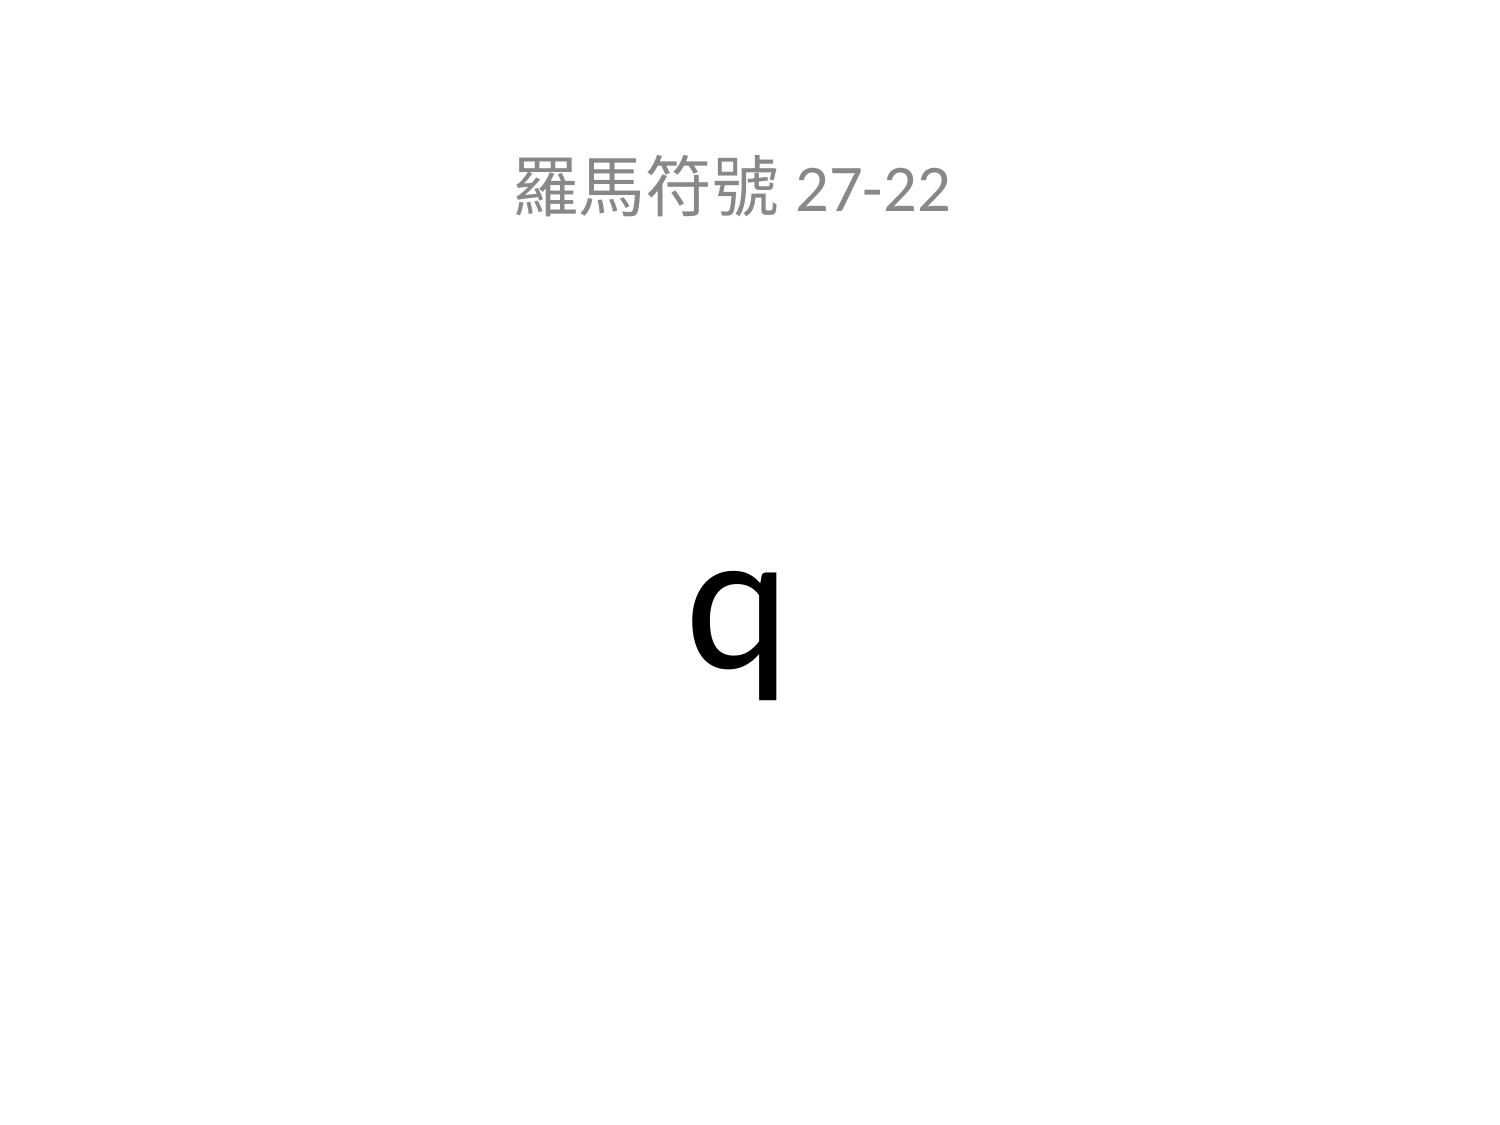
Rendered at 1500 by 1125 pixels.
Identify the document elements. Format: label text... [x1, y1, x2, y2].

subtitle 羅馬符號27-22 [206, 137, 1257, 425]
title q [100, 468, 1376, 710]
